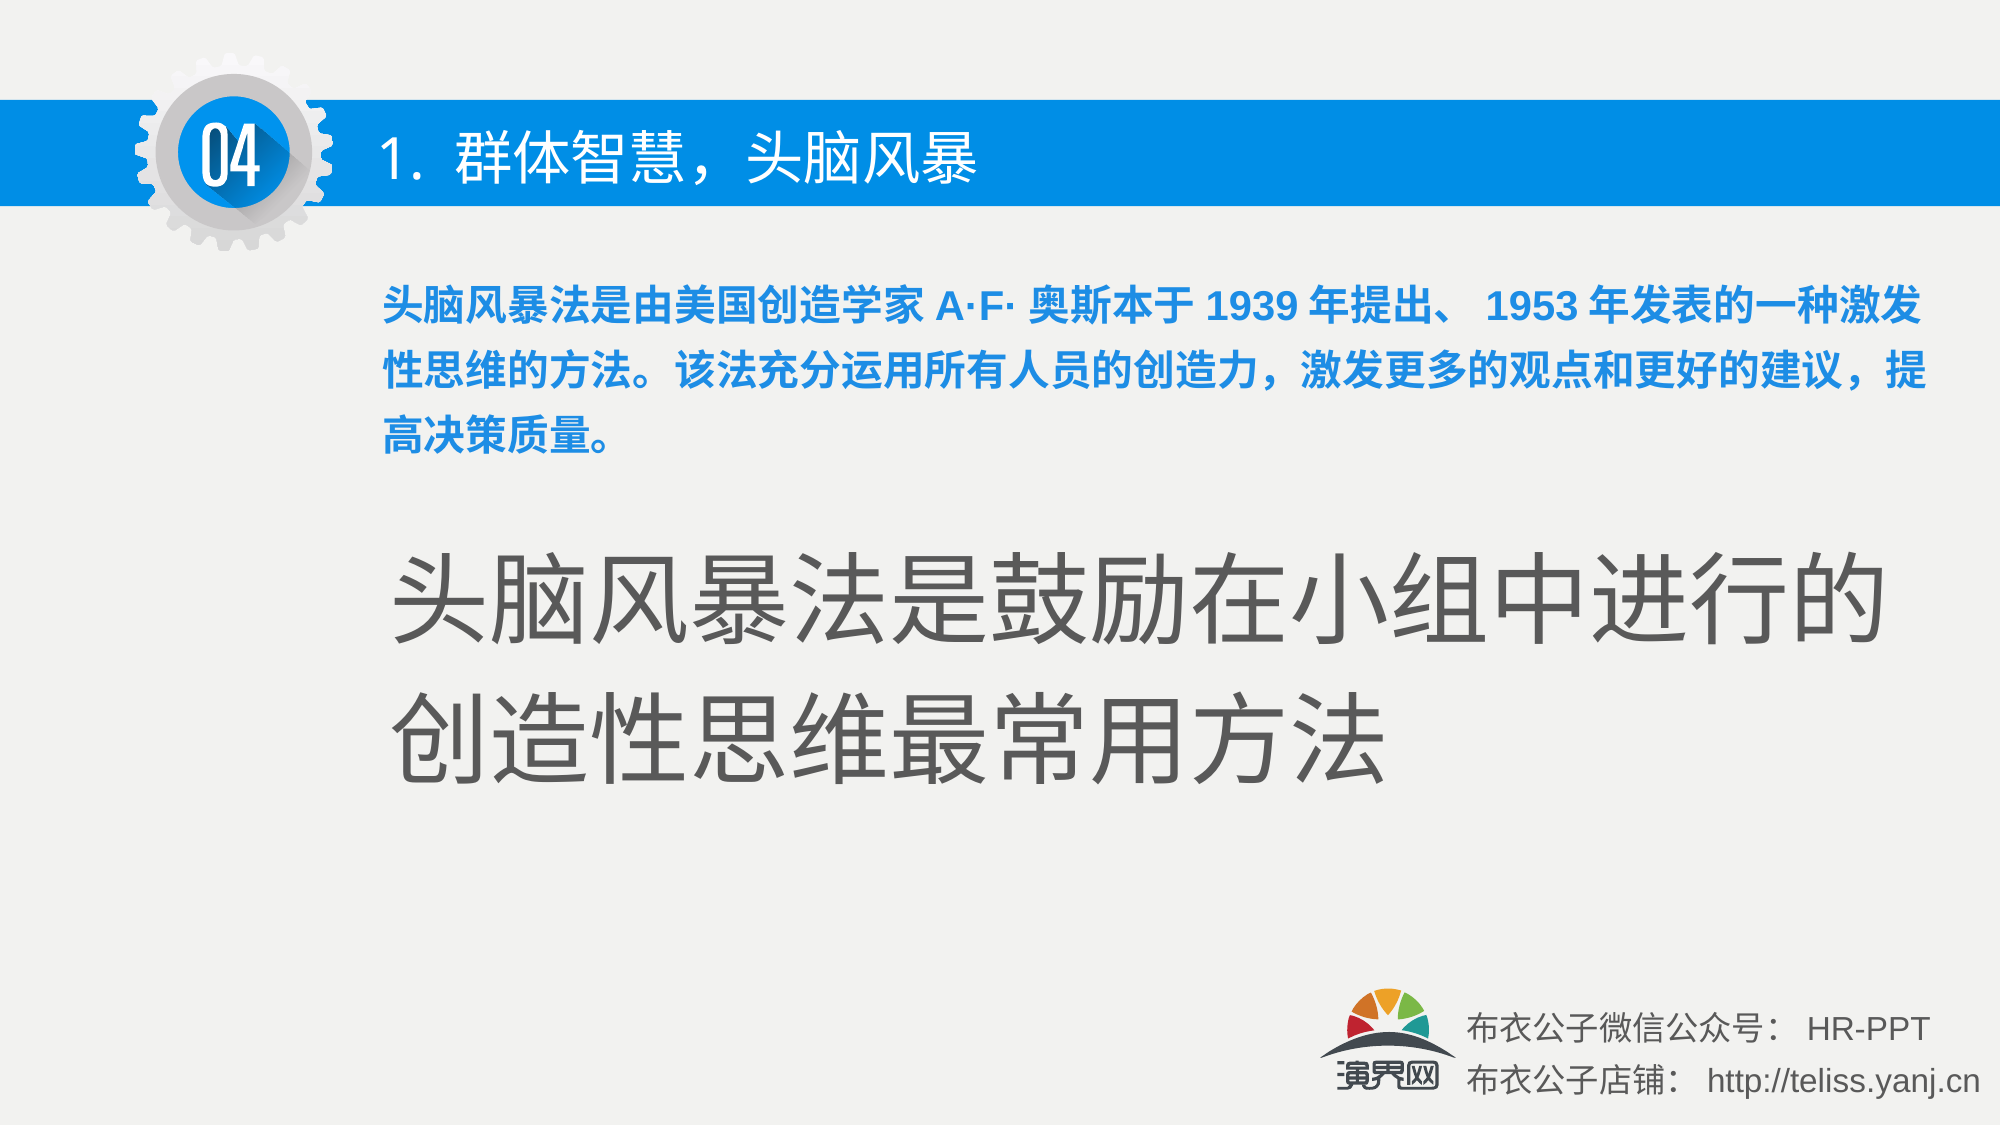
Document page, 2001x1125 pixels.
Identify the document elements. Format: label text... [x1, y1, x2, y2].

text_box 头脑风暴法是鼓励在小组中进行的 创造性思维最常用方法 [375, 508, 1946, 804]
text_box 1. 群体智慧，头脑风暴 [361, 113, 994, 199]
text_box 头脑风暴法是由美国创造学家A·F·奥斯本于1939年提出、1953年发表的一种激发性思维的方法。该法充分运用所有人员的创造力，激发更多的观点和更好的建议，提高决策质量。 [367, 256, 1946, 467]
